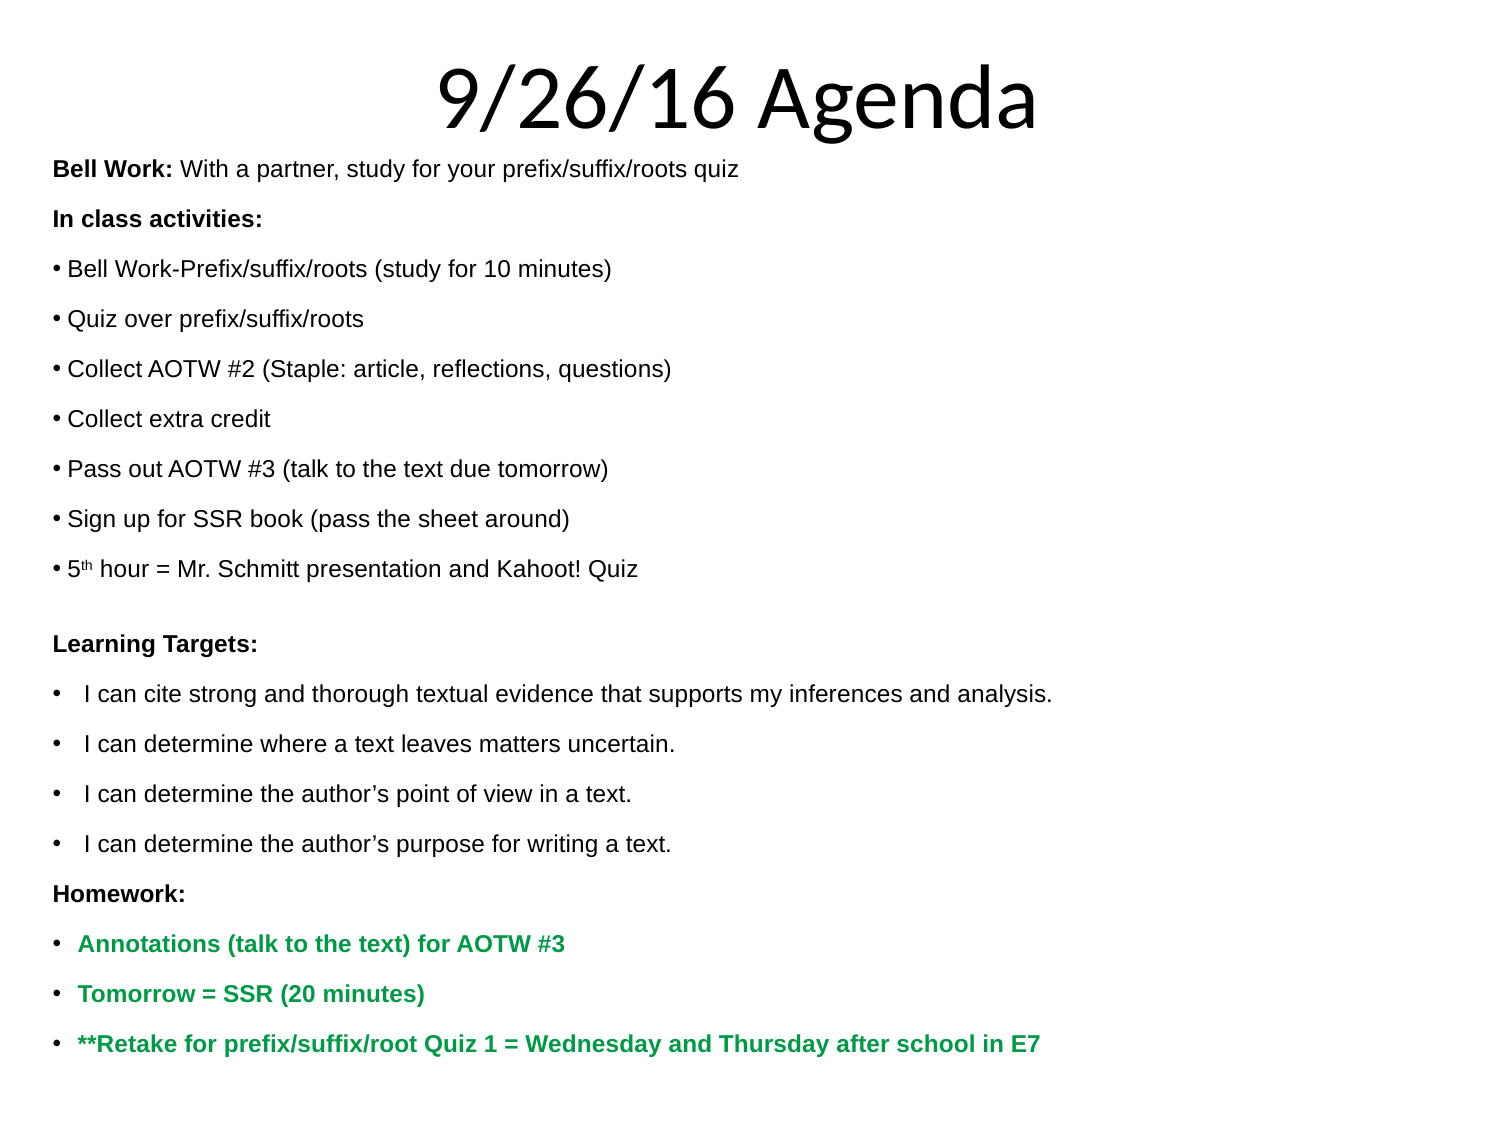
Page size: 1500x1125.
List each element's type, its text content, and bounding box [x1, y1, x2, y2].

list Bell Work: With a partner, study for your prefix/suffix/roots quiz In class activities: Bell Work-Prefix/suffix/roots (study for 10 minutes) Quiz over prefix/suffix/roots Collect AOTW #2 (Staple: article, reflections, questions) Collect extra credit Pass out AOTW #3 (talk to the text due tomorrow) Sign up for SSR book (pass the sheet around) 5th hour = Mr. Schmitt presentation and Kahoot! Quiz Learning Targets: I can cite strong and thorough textual evidence that supports my inferences and analysis. I can determine where a text leaves matters uncertain. I can determine the author’s point of view in a text. I can determine the author’s purpose for writing a text. Homework: Annotations (talk to the text) for AOTW #3 Tomorrow = SSR (20 minutes) **Retake for prefix/suffix/root Quiz 1 = Wednesday and Thursday after school in E7 [37, 125, 1488, 1072]
title 9/26/16 Agenda [99, 45, 1375, 125]
